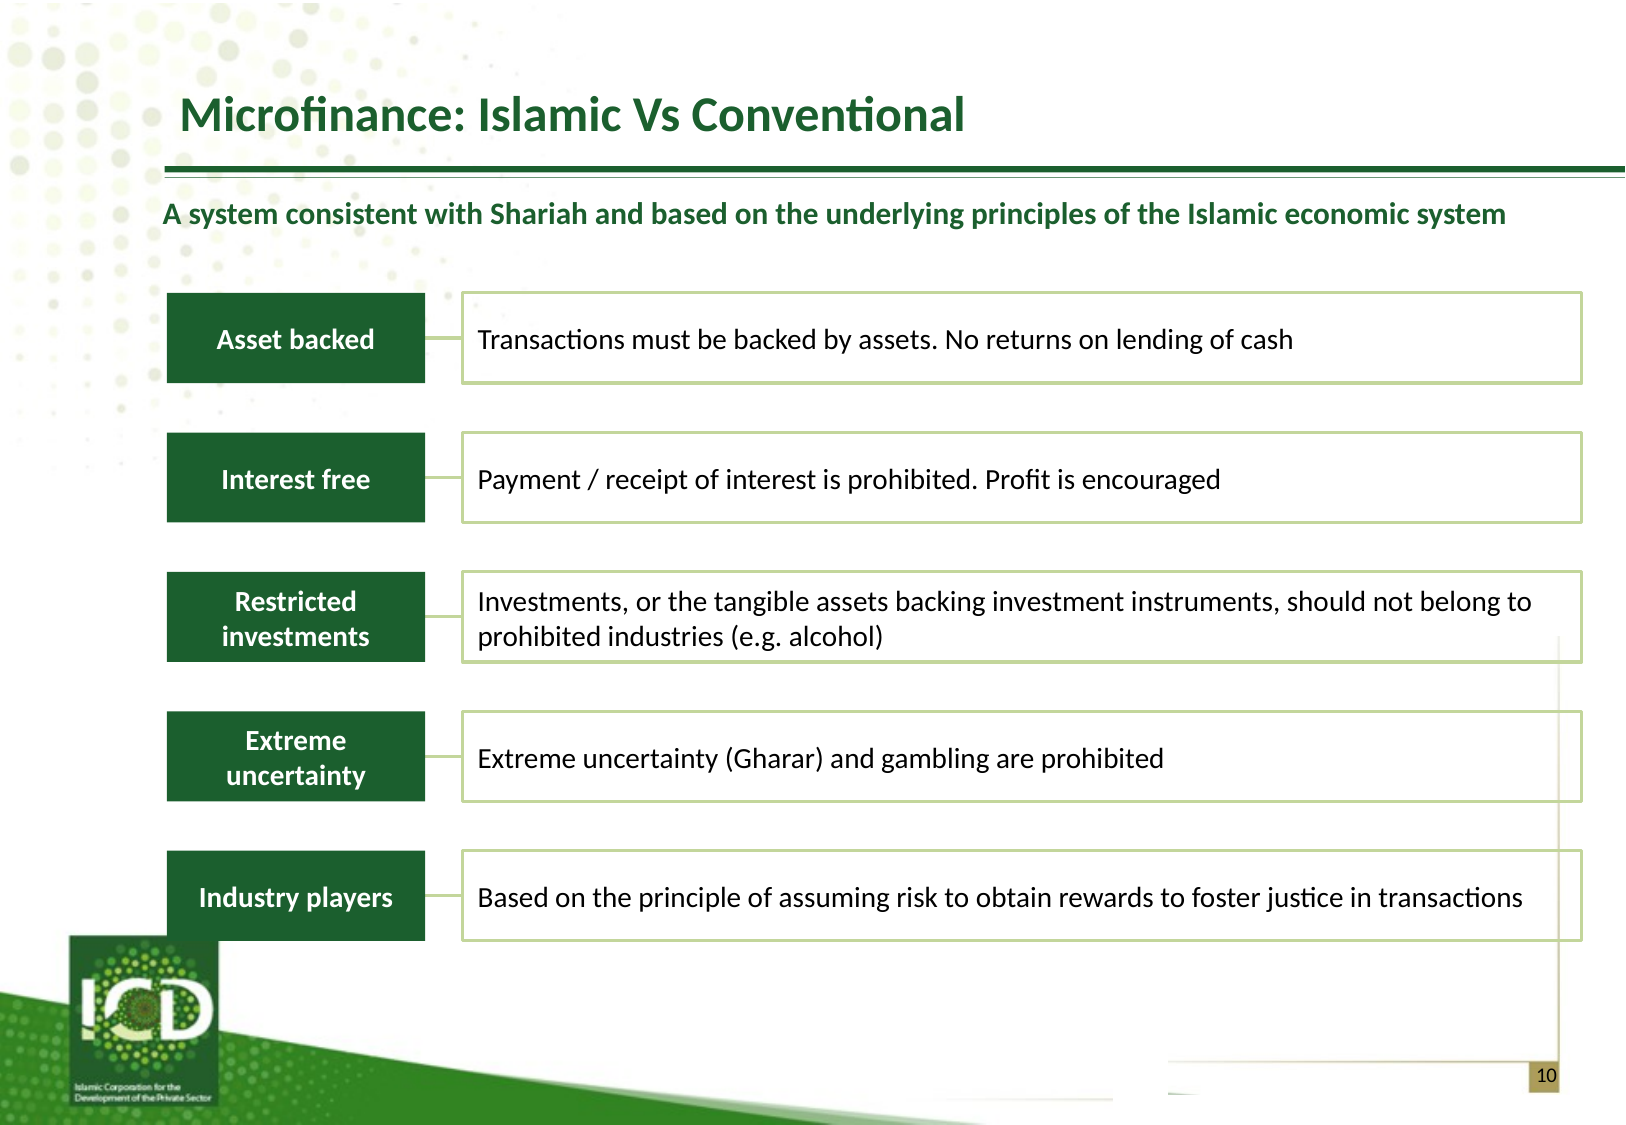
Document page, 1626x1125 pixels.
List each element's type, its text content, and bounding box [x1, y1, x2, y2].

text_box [166, 850, 1582, 942]
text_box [166, 432, 1582, 523]
picture [0, 3, 797, 507]
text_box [166, 292, 1582, 384]
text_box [166, 571, 1582, 663]
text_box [166, 711, 1582, 802]
picture [1168, 636, 1600, 1095]
title Microfinance: Islamic Vs Conventional [164, 45, 1625, 178]
picture [0, 641, 1113, 1125]
text_box A system consistent with Shariah and based on the underlying principles of the Islamic economic system [147, 186, 1582, 281]
